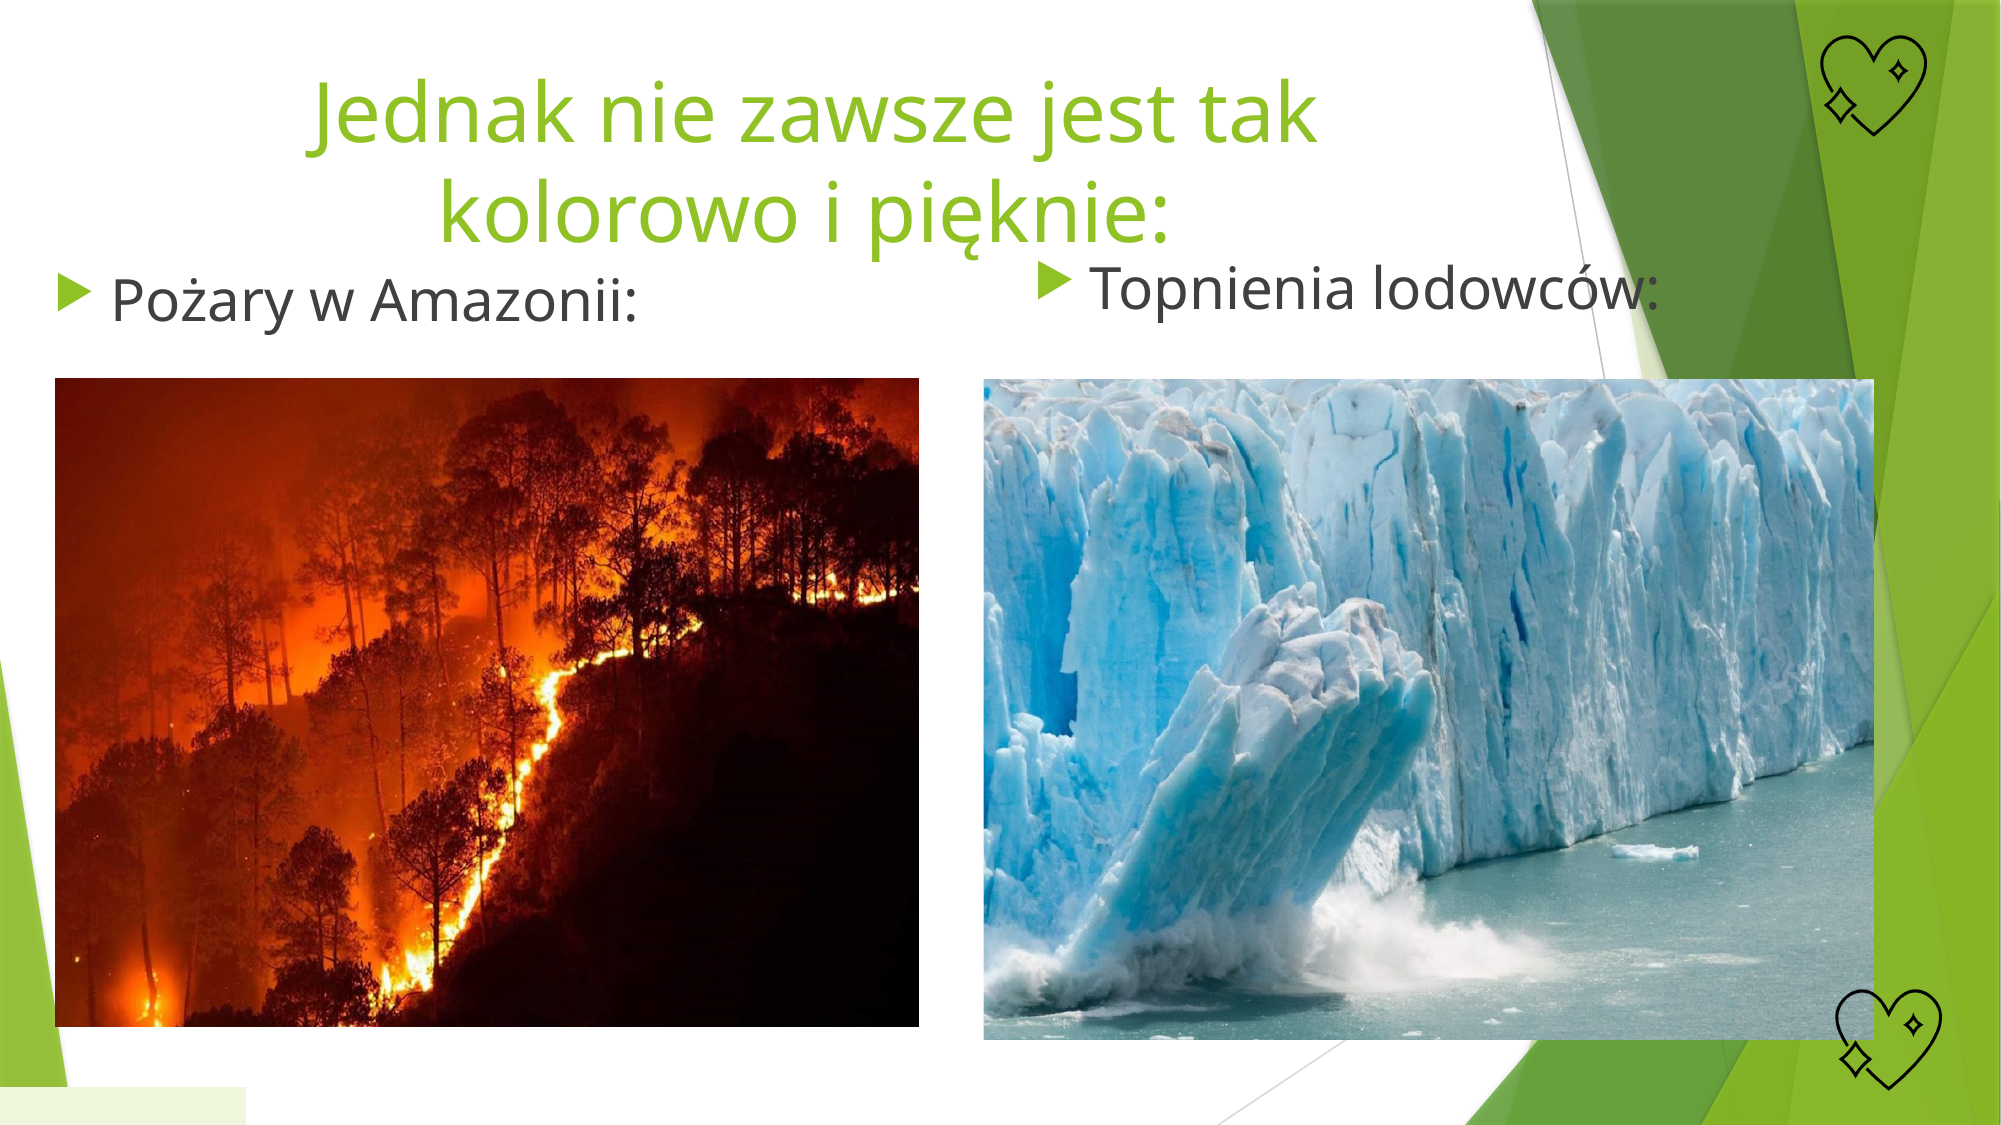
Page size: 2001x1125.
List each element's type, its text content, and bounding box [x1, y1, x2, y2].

picture [983, 378, 1965, 1116]
picture [54, 378, 920, 1027]
picture [1798, 9, 1950, 161]
title Jednak nie zawsze jest tak kolorowo i pięknie: [111, 52, 1522, 269]
list Pożary w Amazonii: [38, 256, 725, 893]
list Topnienia lodowców: [1018, 244, 1705, 377]
